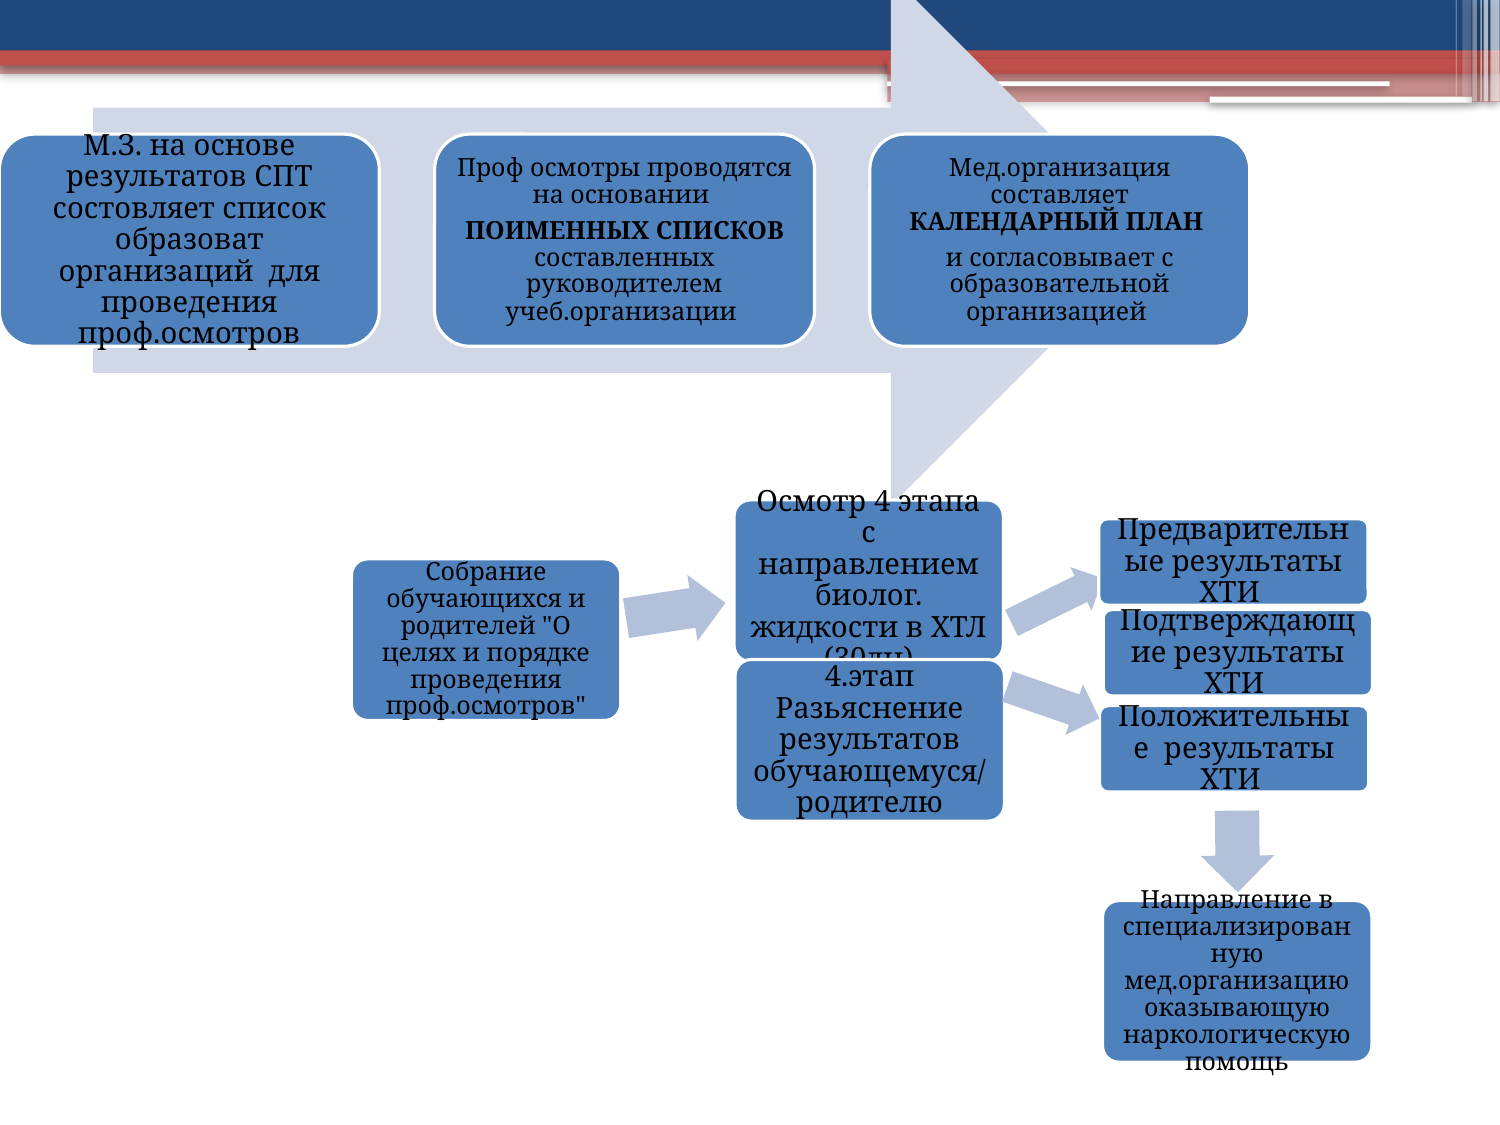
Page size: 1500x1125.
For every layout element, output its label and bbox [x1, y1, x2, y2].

text_box [1004, 675, 1103, 730]
text_box [174, 499, 1500, 1125]
list [0, 0, 1251, 506]
